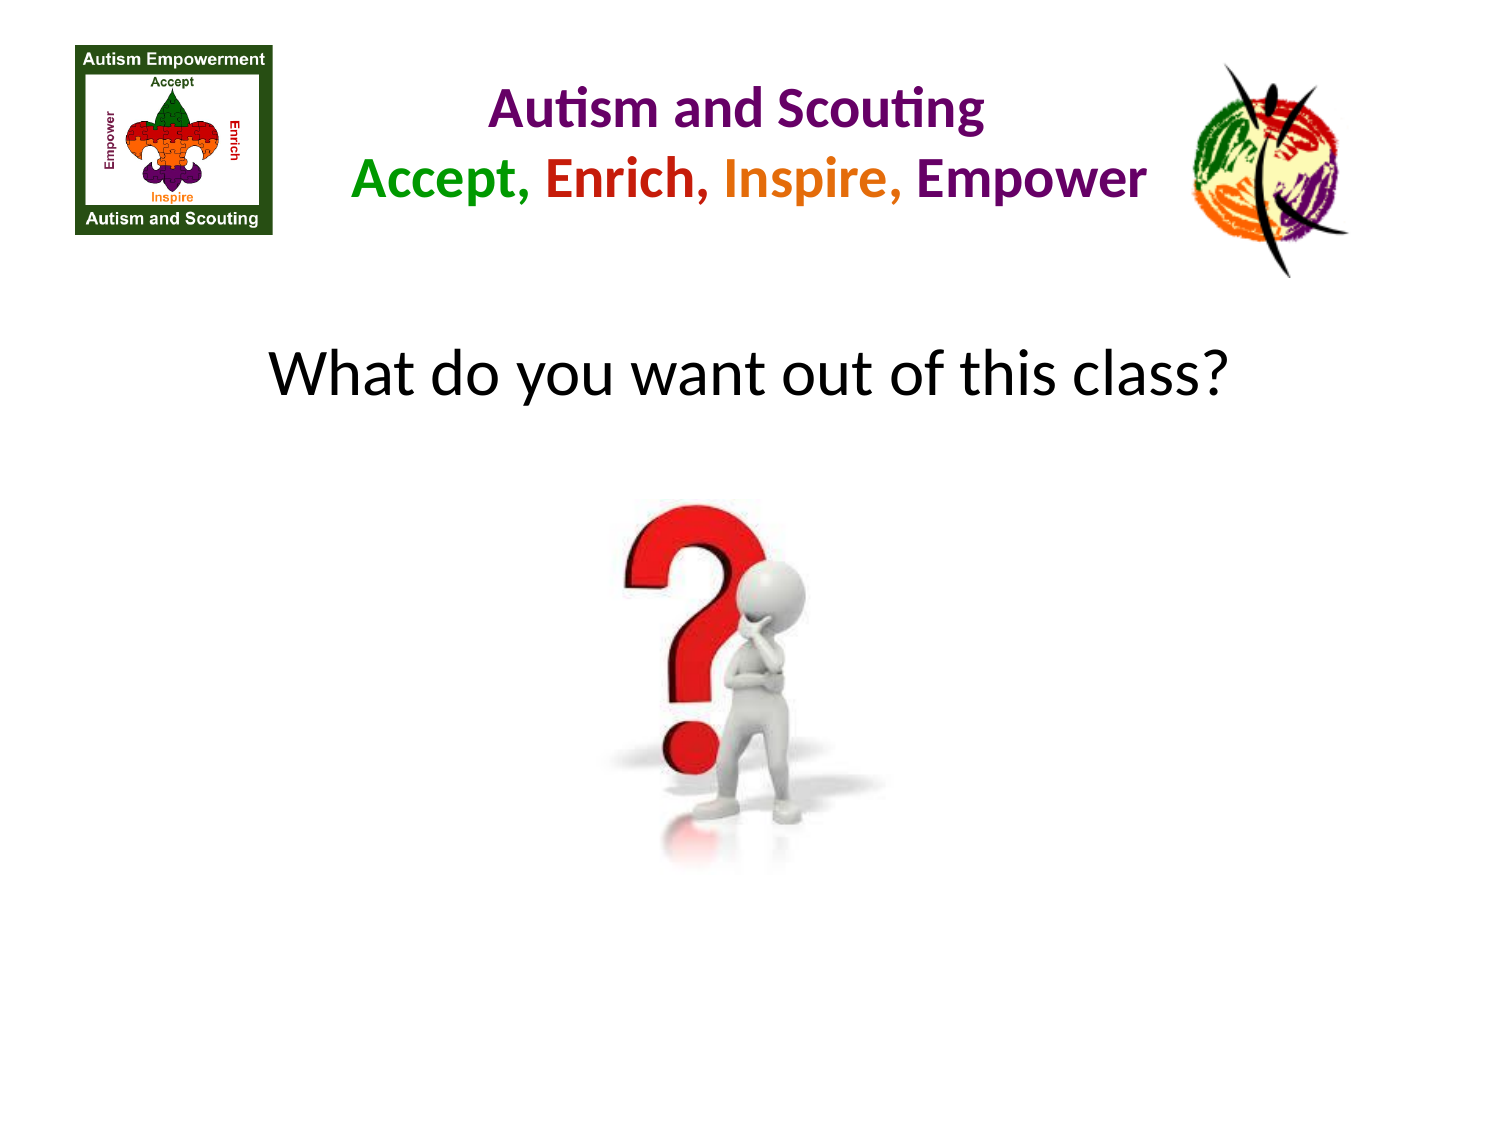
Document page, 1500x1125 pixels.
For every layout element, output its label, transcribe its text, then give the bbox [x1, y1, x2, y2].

list What do you want out of this class? [75, 262, 1425, 1005]
text_box [1187, 57, 1355, 278]
text_box [75, 45, 273, 235]
text_box [585, 499, 914, 875]
title Autism and Scouting Accept, Enrich, Inspire, Empower [273, 45, 1425, 233]
